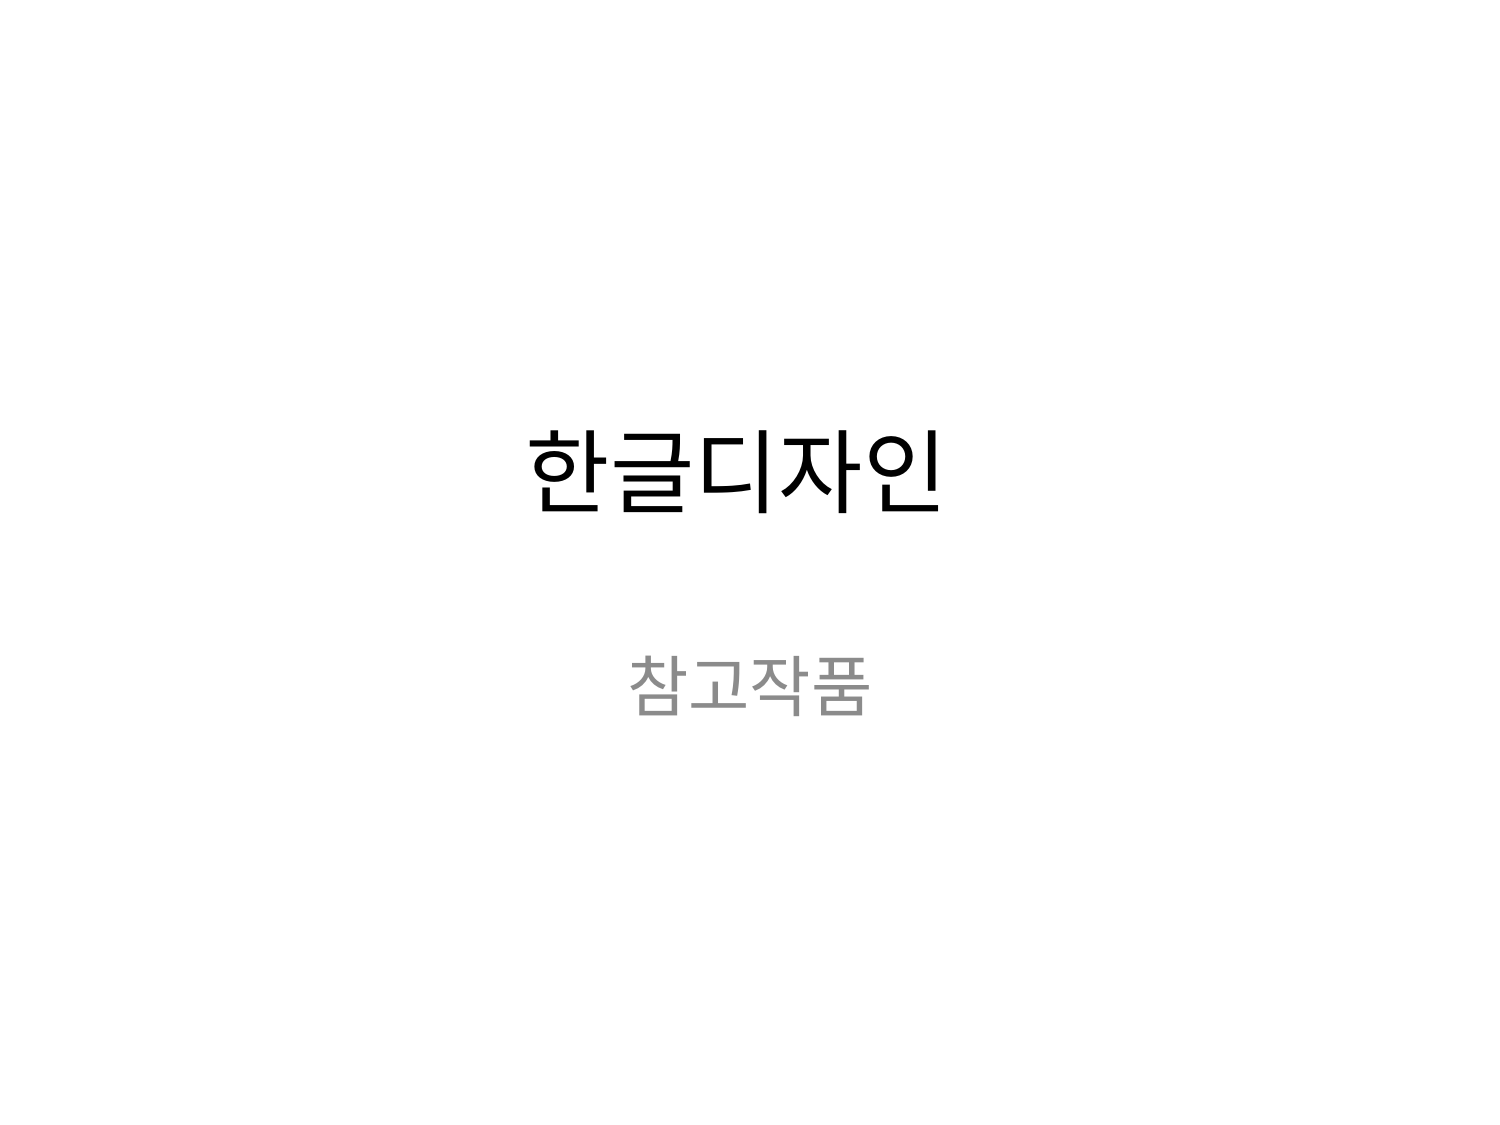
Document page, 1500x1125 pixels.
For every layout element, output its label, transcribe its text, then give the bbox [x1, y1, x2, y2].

subtitle 참고작품 [225, 637, 1275, 925]
title 한글디자인 [112, 349, 1388, 591]
